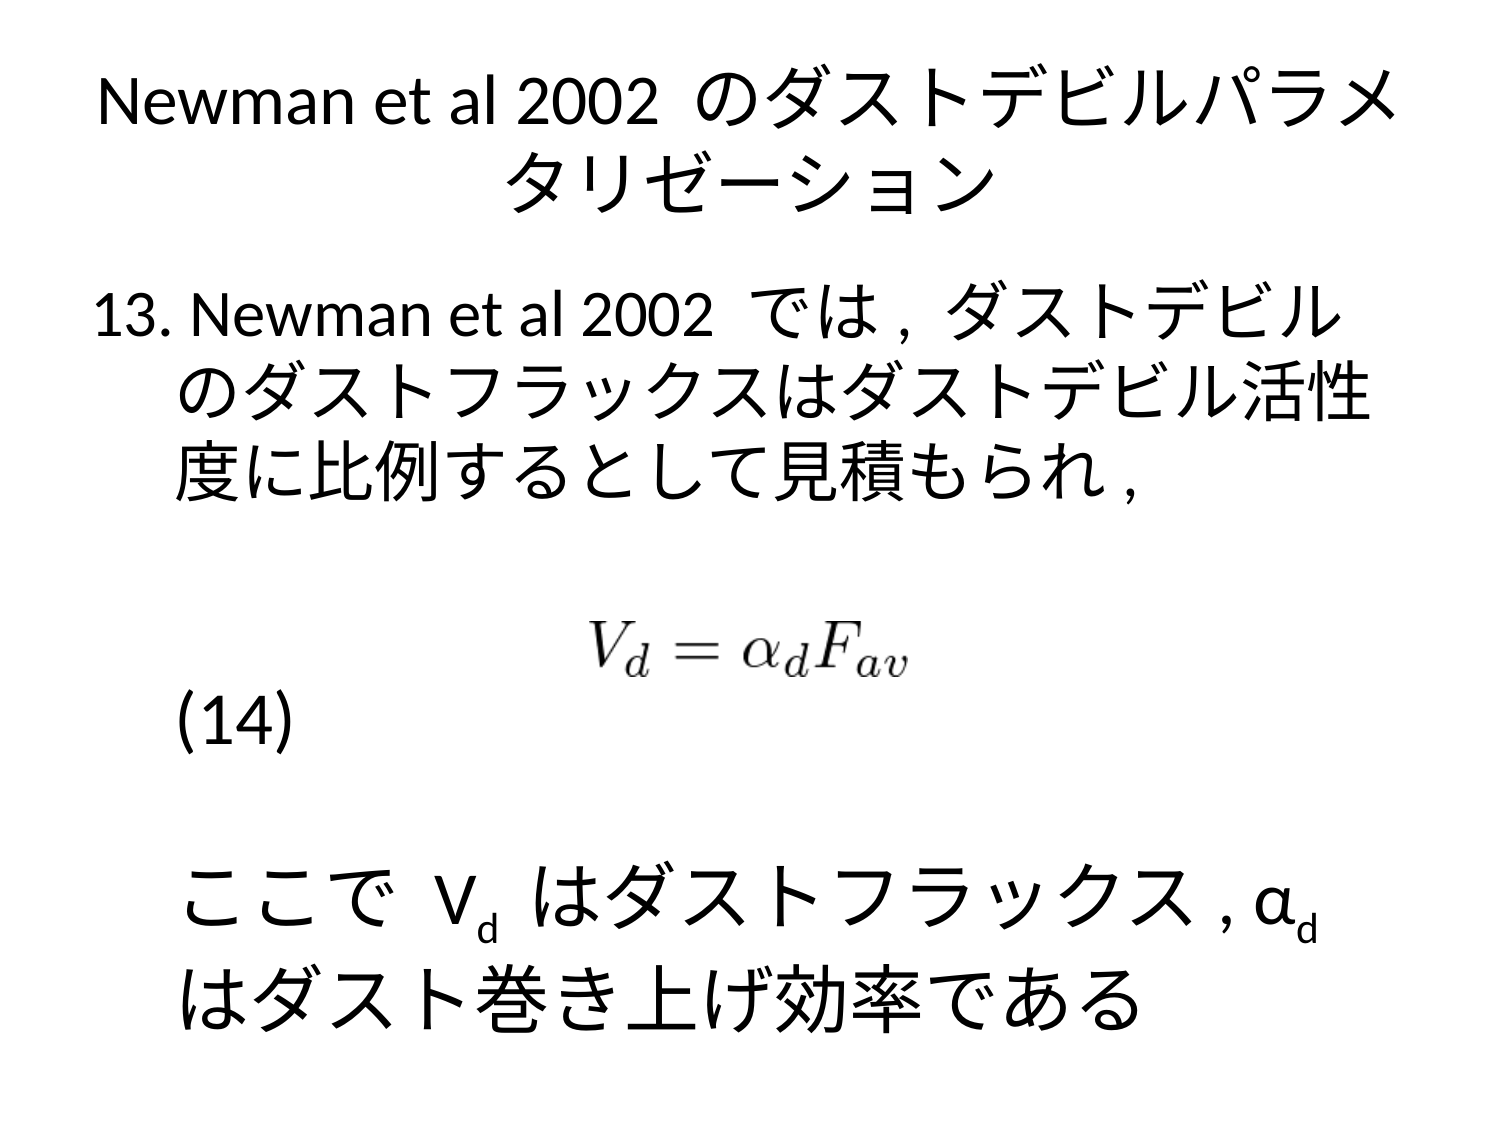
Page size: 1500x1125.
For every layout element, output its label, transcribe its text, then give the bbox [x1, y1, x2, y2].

list Newman et al 2002 では, ダストデビルのダストフラックスはダストデビル活性度に比例するとして見積もられ, (14) ここで Vd はダストフラックス, αdはダスト巻き上げ効率である [75, 262, 1425, 1005]
picture [588, 621, 909, 677]
title Newman et al 2002 のダストデビルパラメタリゼーション [75, 45, 1425, 233]
